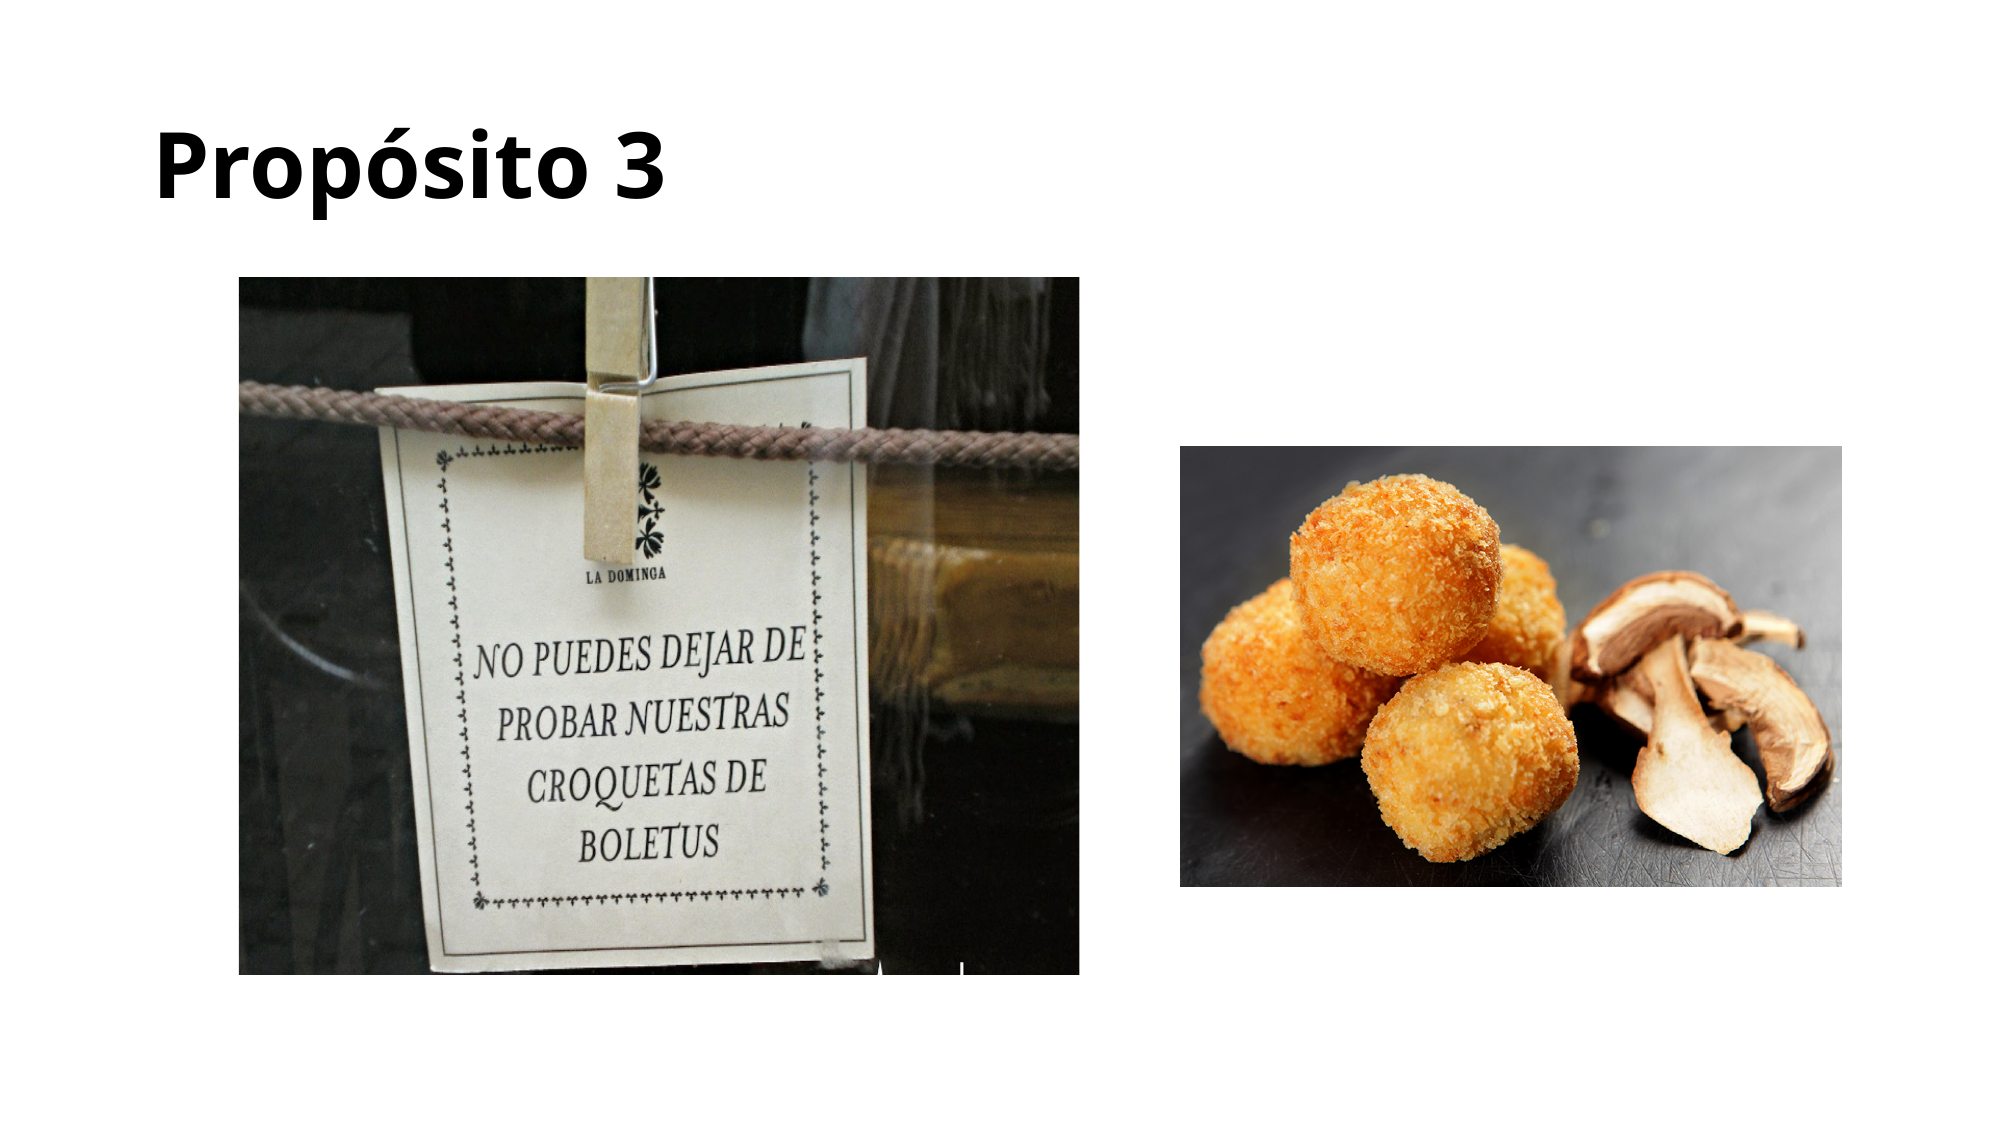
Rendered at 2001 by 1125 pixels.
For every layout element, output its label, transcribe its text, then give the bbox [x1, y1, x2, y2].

picture [1180, 446, 1842, 887]
title Propósito 3 [137, 59, 1863, 278]
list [238, 277, 1080, 975]
